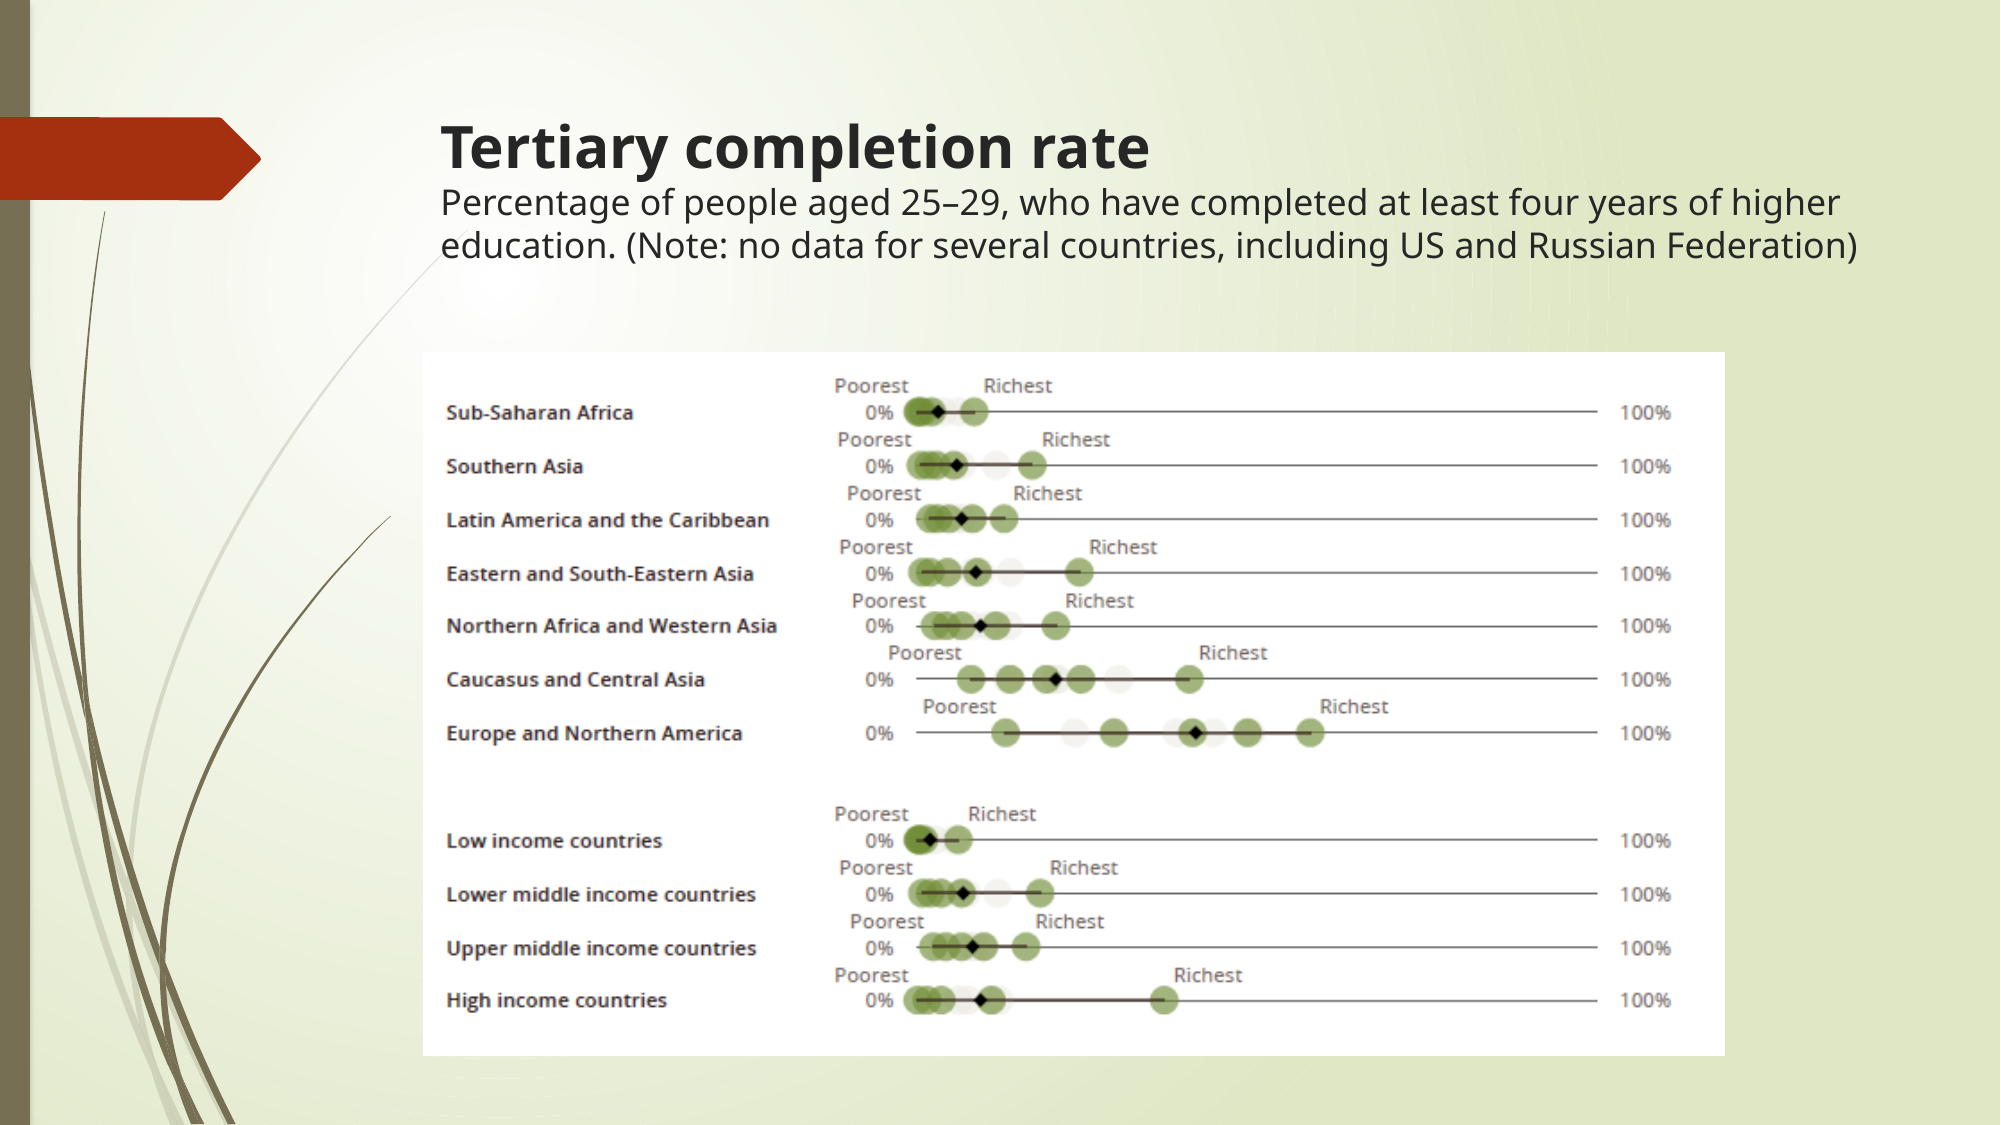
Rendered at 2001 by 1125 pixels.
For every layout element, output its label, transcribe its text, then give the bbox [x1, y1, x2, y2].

title Tertiary completion rate Percentage of people aged 25–29, who have completed at least four years of higher education. (Note: no data for several countries, including US and Russian Federation) [425, 102, 1888, 350]
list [422, 352, 1725, 1056]
